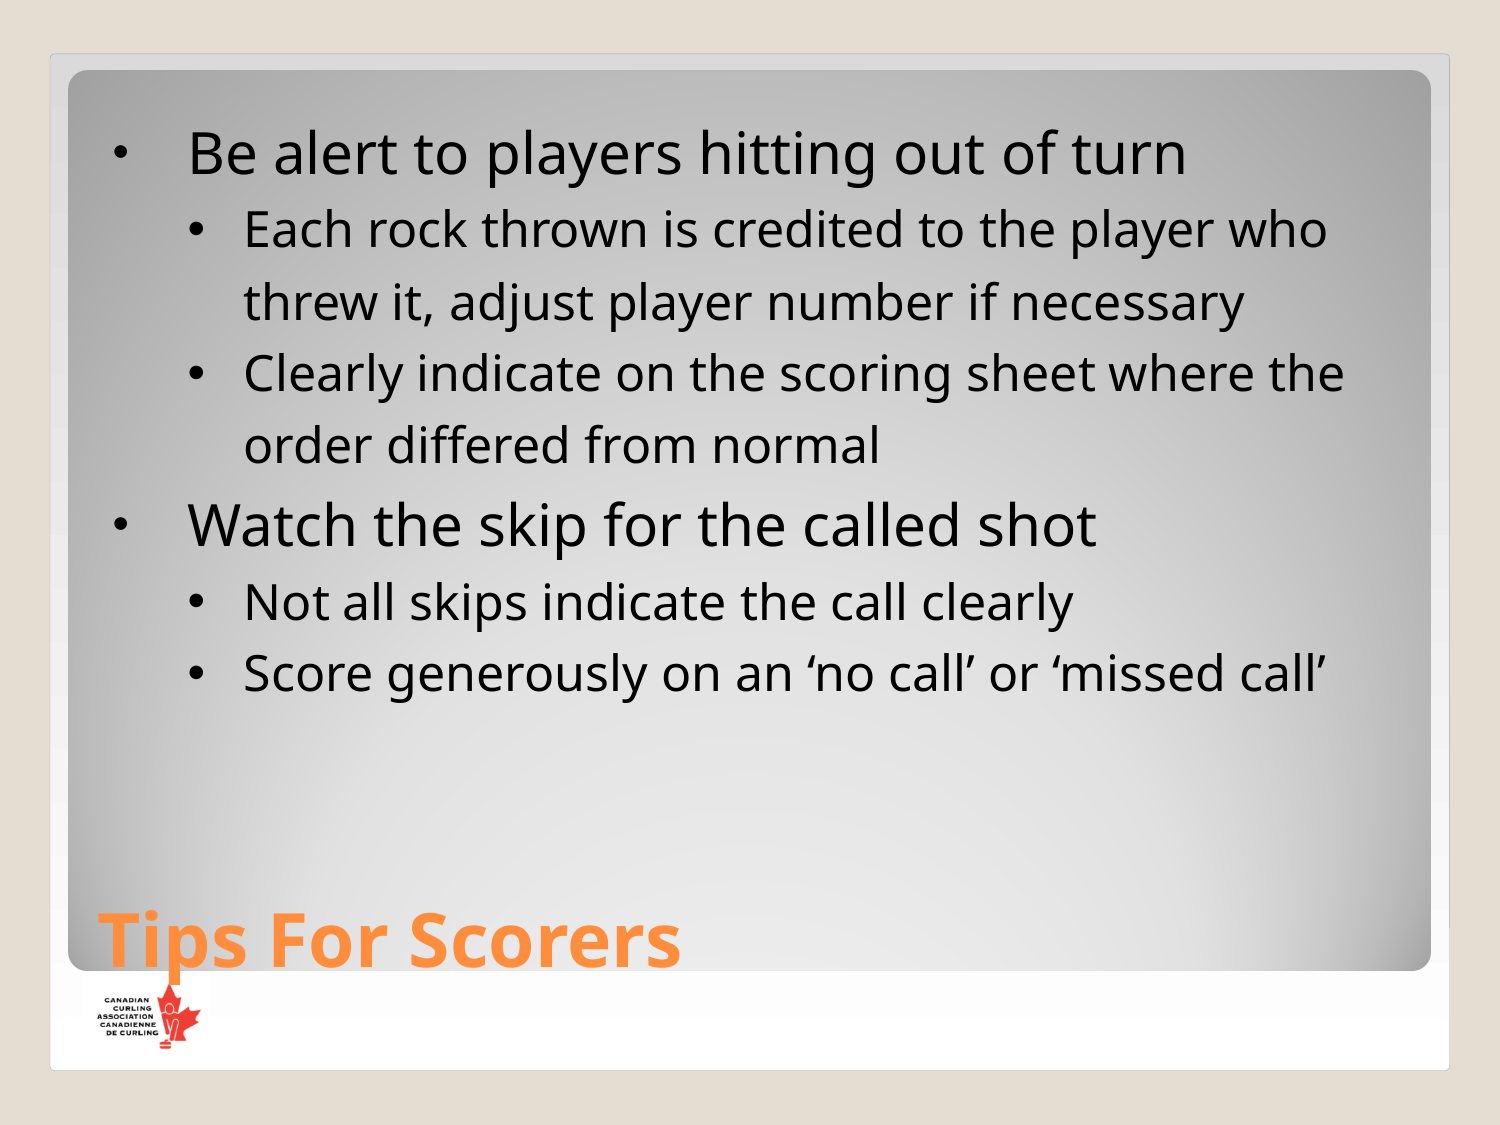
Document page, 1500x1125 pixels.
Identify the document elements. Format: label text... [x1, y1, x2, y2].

picture [82, 991, 211, 1059]
picture [67, 69, 1432, 972]
text_box Tips For Scorers [82, 817, 1425, 991]
text_box Be alert to players hitting out of turn Each rock thrown is credited to the player who threw it, adjust player number if necessary Clearly indicate on the scoring sheet where the order differed from normal Watch the skip for the called shot Not all skips indicate the call clearly Score generously on an ‘no call’ or ‘missed call’ [82, 86, 1425, 774]
